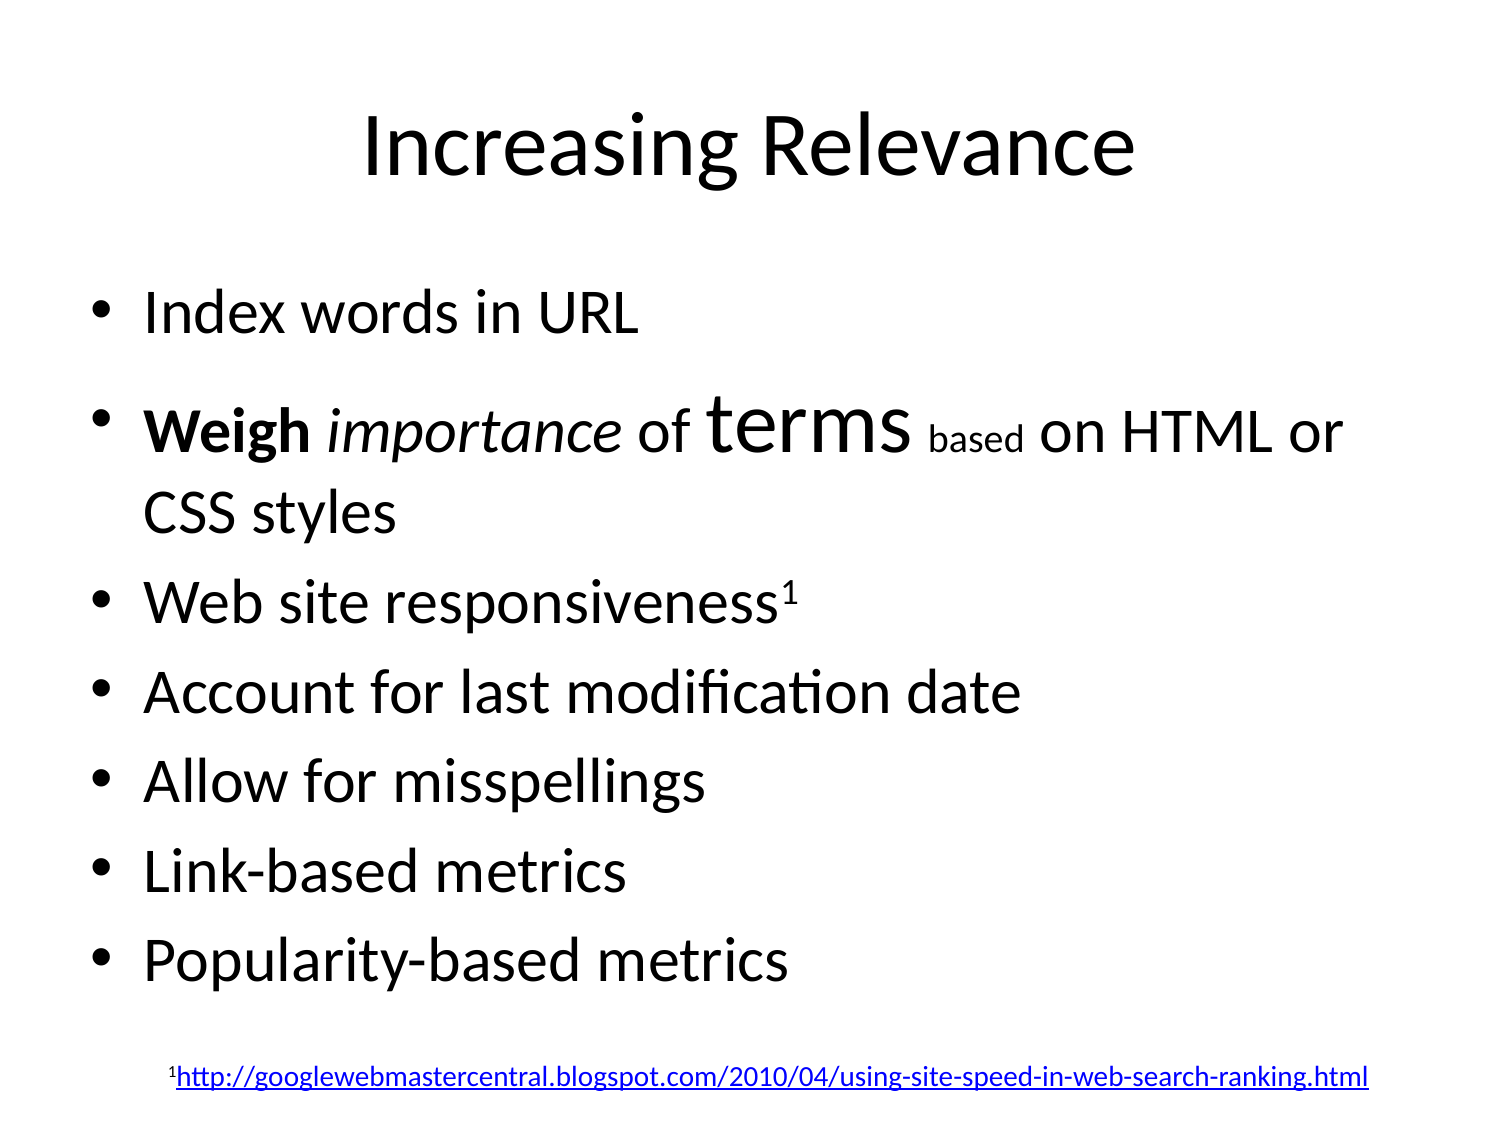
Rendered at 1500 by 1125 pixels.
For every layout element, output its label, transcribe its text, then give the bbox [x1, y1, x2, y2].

list Index words in URL Weigh importance of terms based on HTML or CSS styles Web site responsiveness1 Account for last modification date Allow for misspellings Link-based metrics Popularity-based metrics [75, 262, 1425, 1005]
title Increasing Relevance [75, 45, 1425, 233]
text_box 1http://googlewebmastercentral.blogspot.com/2010/04/using-site-speed-in-web-search-ranking.html [87, 1049, 1450, 1100]
